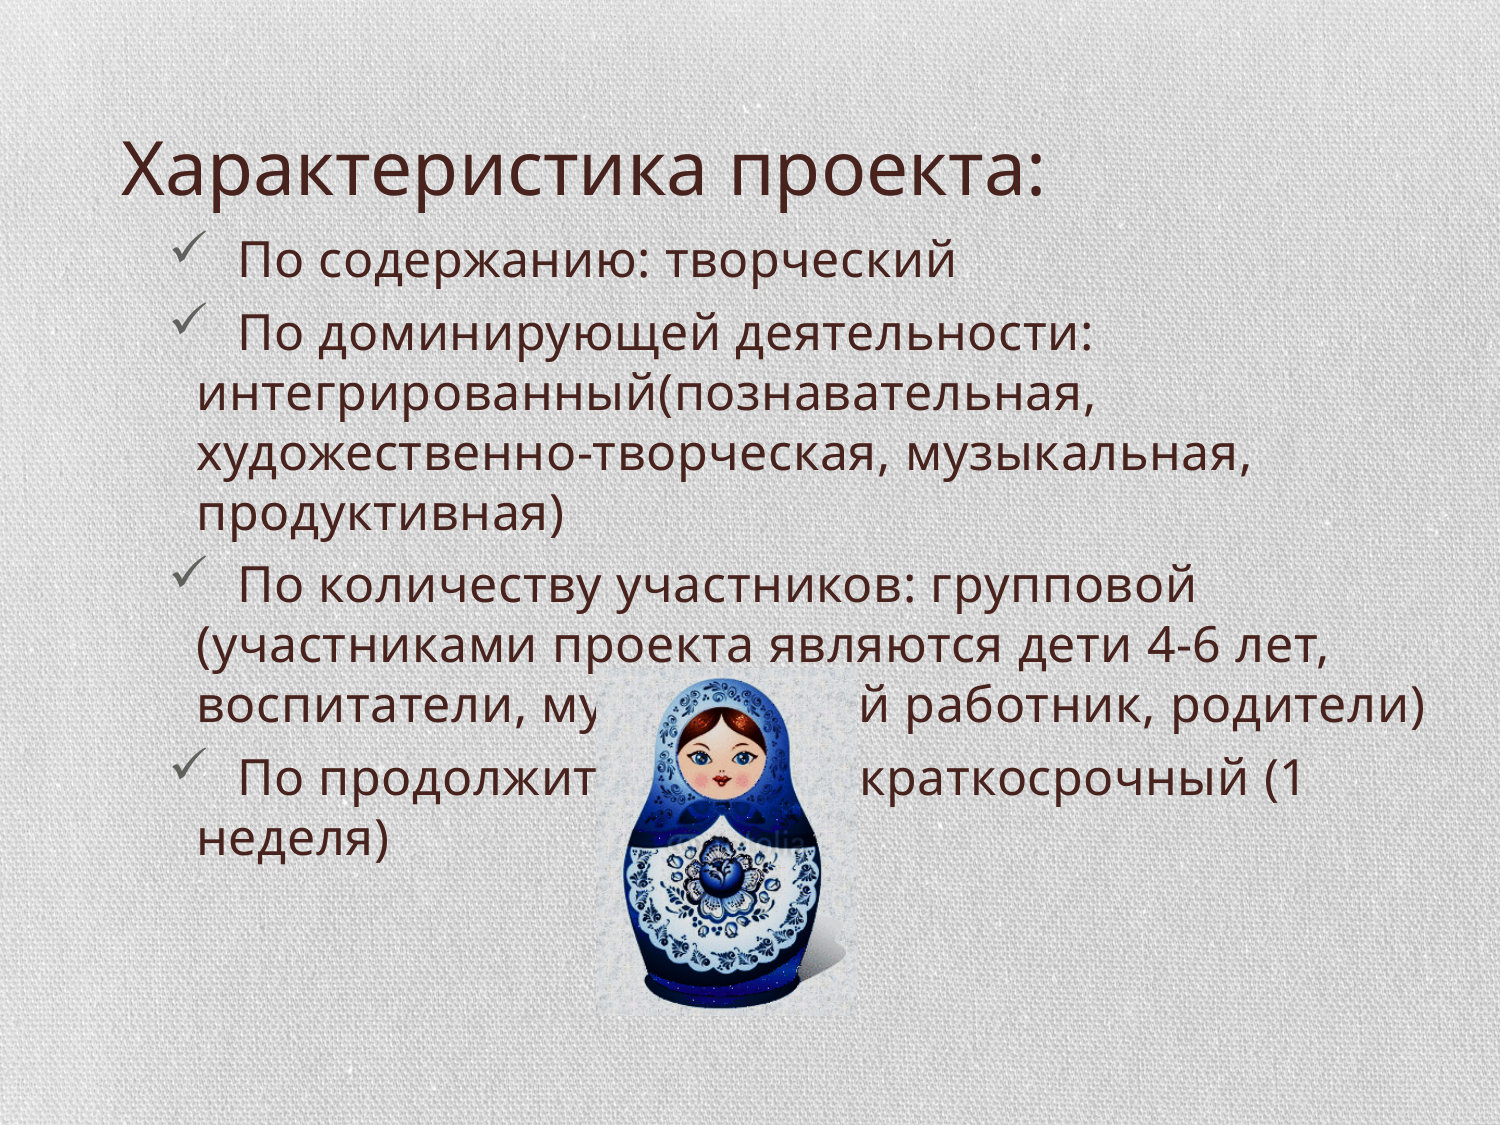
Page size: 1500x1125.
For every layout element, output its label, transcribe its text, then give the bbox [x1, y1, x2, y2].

picture [596, 668, 857, 1016]
title Характеристика проекта: [0, 66, 1169, 218]
list По содержанию: творческий По доминирующей деятельности: интегрированный(познавательная, художественно-творческая, музыкальная, продуктивная) По количеству участников: групповой (участниками проекта являются дети 4-6 лет, воспитатели, музыкальный работник, родители) По продолжительности: краткосрочный (1 неделя) [153, 220, 1500, 917]
